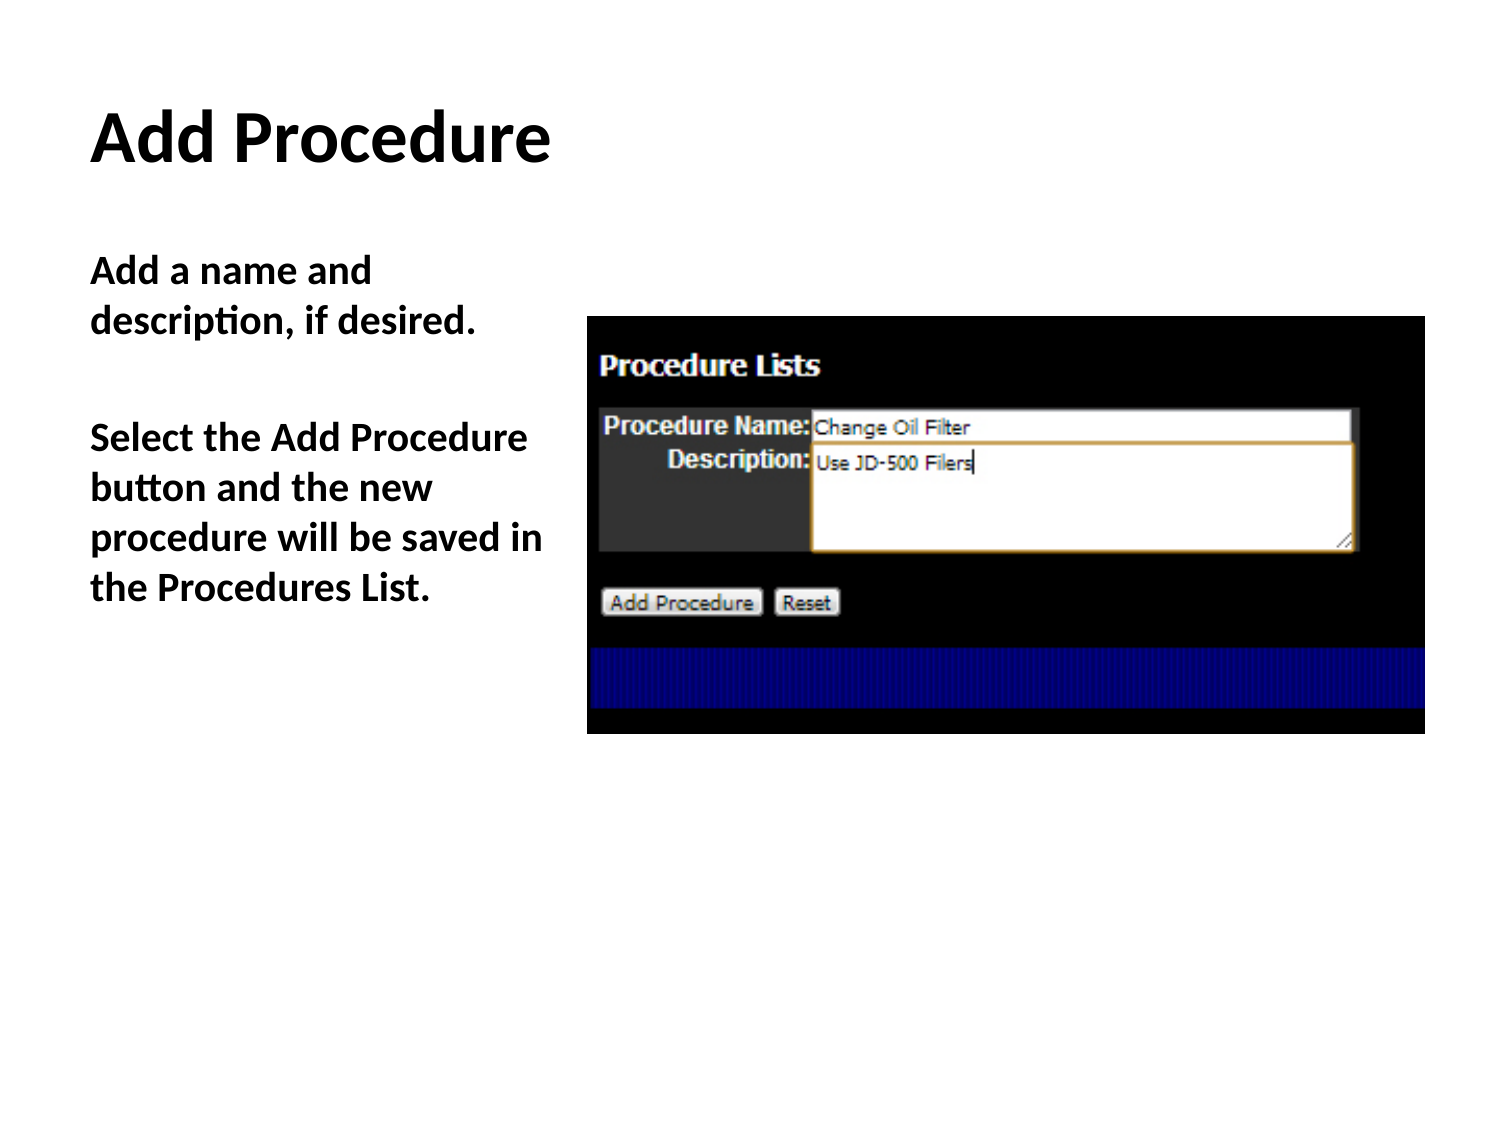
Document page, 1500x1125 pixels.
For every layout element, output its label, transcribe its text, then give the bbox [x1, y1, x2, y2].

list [586, 316, 1425, 734]
list Add a name and description, if desired. Select the Add Procedure button and the new procedure will be saved in the Procedures List. [75, 235, 569, 1005]
title Add Procedure [75, 44, 569, 235]
